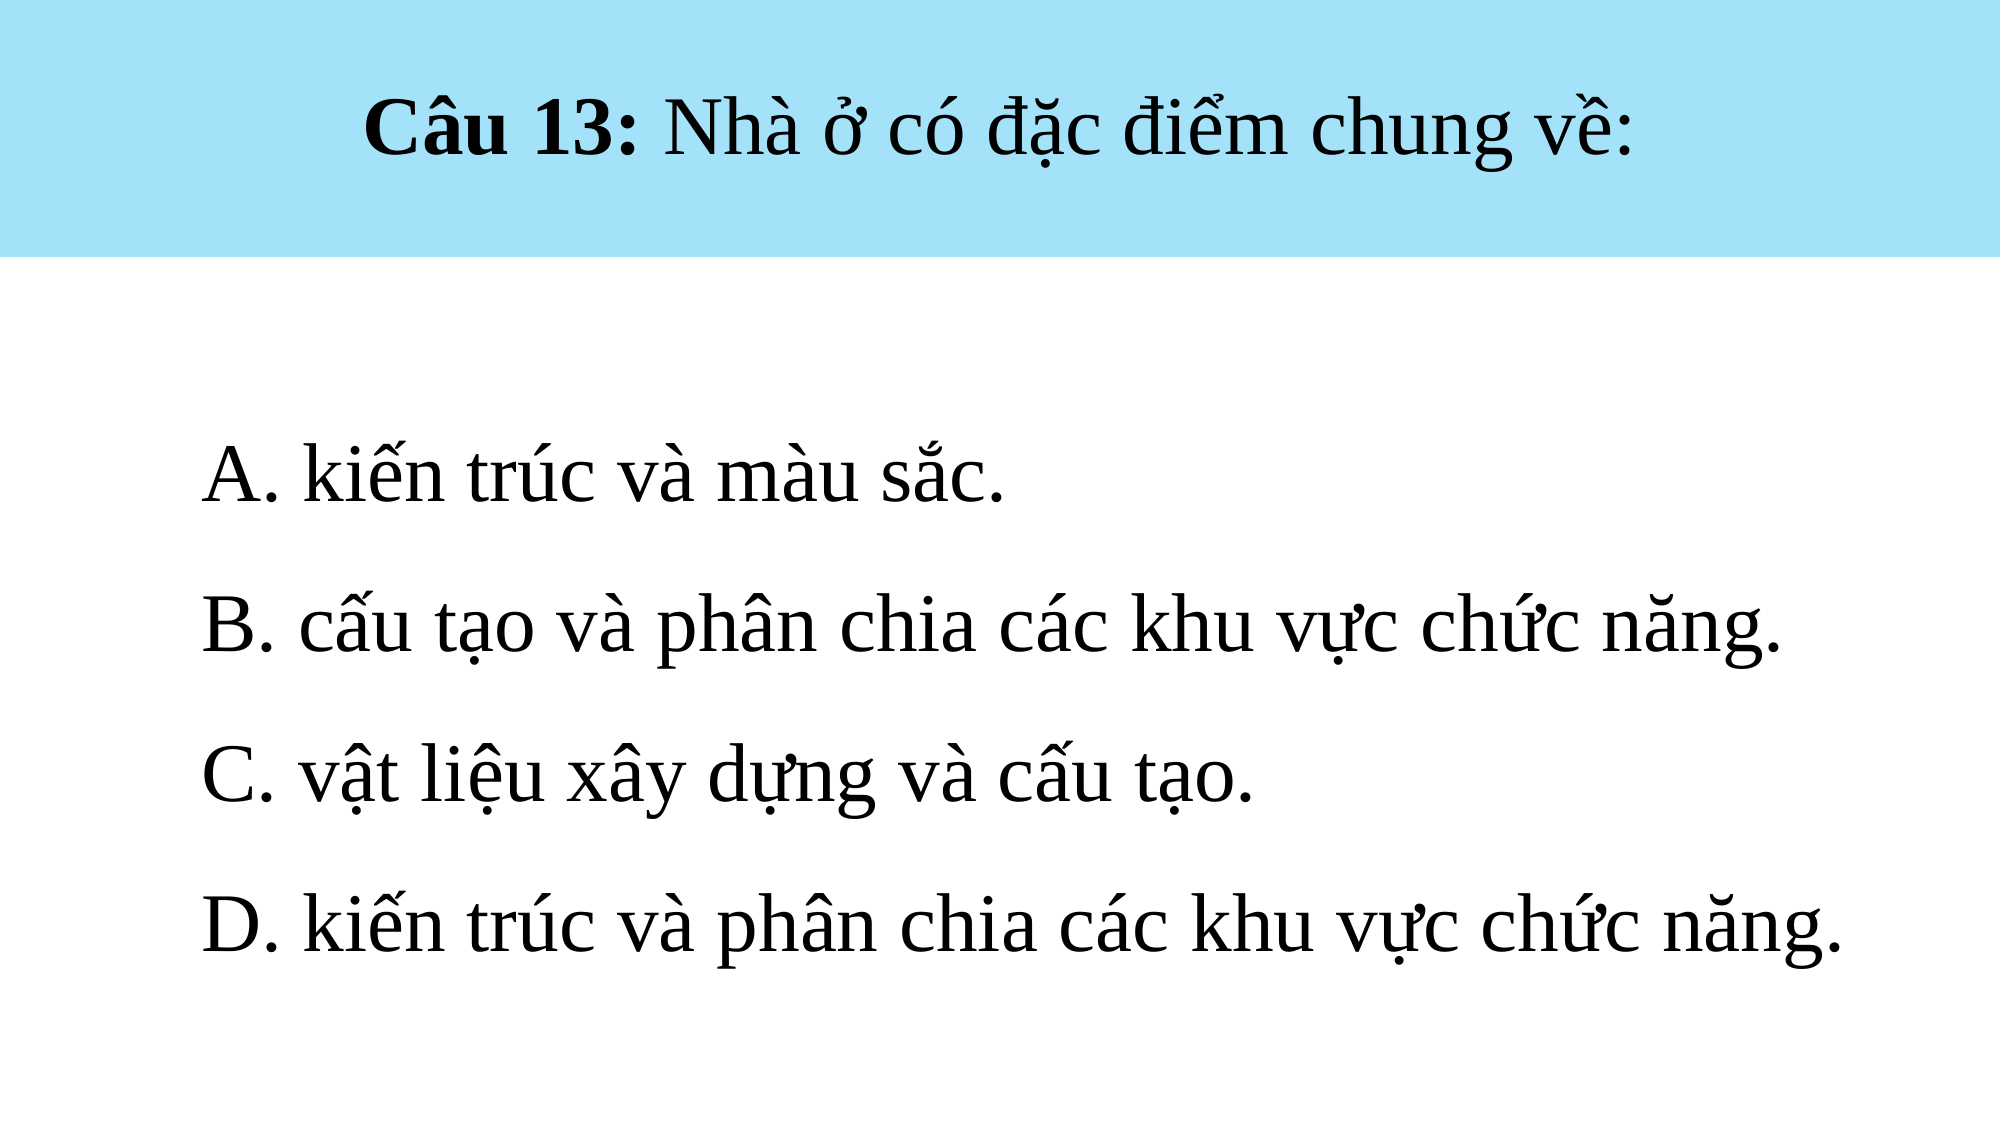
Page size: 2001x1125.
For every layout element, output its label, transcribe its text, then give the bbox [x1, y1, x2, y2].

text_box Câu 13: Nhà ở có đặc điểm chung về: [0, 0, 2000, 257]
text_box A. kiến trúc và màu sắc. B. cấu tạo và phân chia các khu vực chức năng. C. vật liệu xây dựng và cấu tạo. D. kiến trúc và phân chia các khu vực chức năng. [186, 361, 1891, 976]
